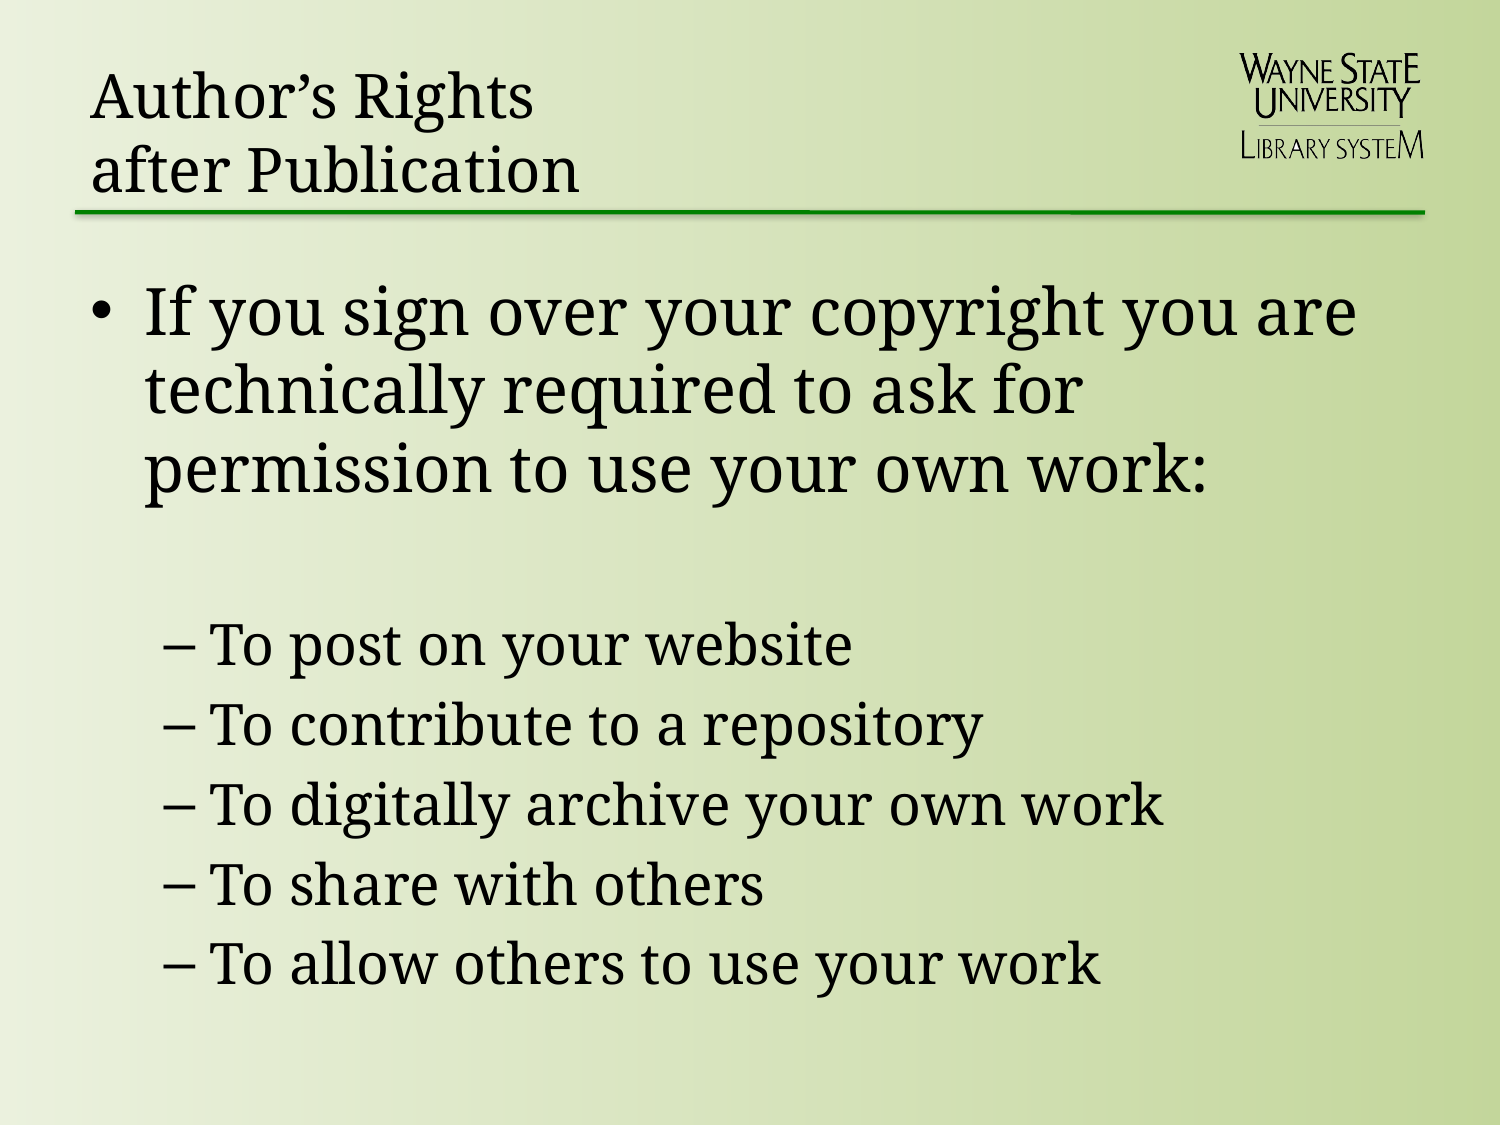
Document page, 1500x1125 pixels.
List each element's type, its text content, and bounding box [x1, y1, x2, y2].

picture [1237, 49, 1426, 163]
list If you sign over your copyright you are technically required to ask for permission to use your own work: To post on your website To contribute to a repository To digitally archive your own work To share with others To allow others to use your work [75, 262, 1425, 1005]
text_box Author’s Rights after Publication [74, 49, 1425, 210]
